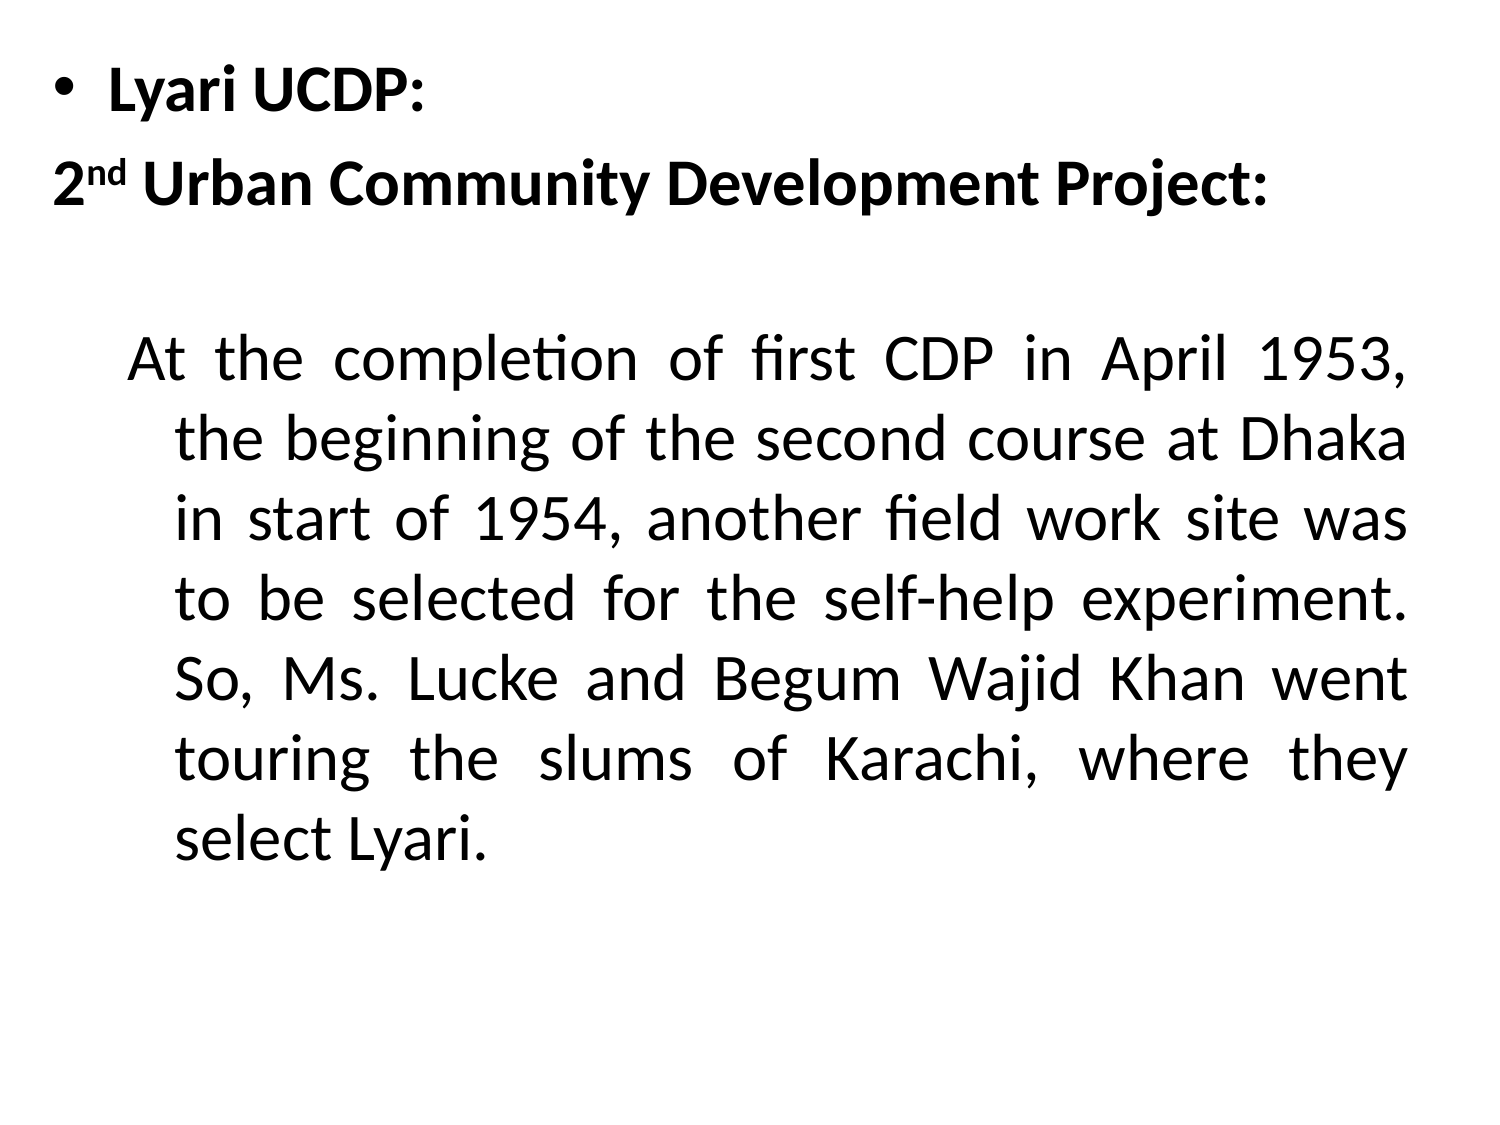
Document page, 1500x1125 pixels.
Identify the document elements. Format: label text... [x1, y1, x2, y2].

list Lyari UCDP: 2nd Urban Community Development Project: At the completion of first CDP in April 1953, the beginning of the second course at Dhaka in start of 1954, another field work site was to be selected for the self-help experiment. So, Ms. Lucke and Begum Wajid Khan went touring the slums of Karachi, where they select Lyari. [37, 37, 1425, 950]
